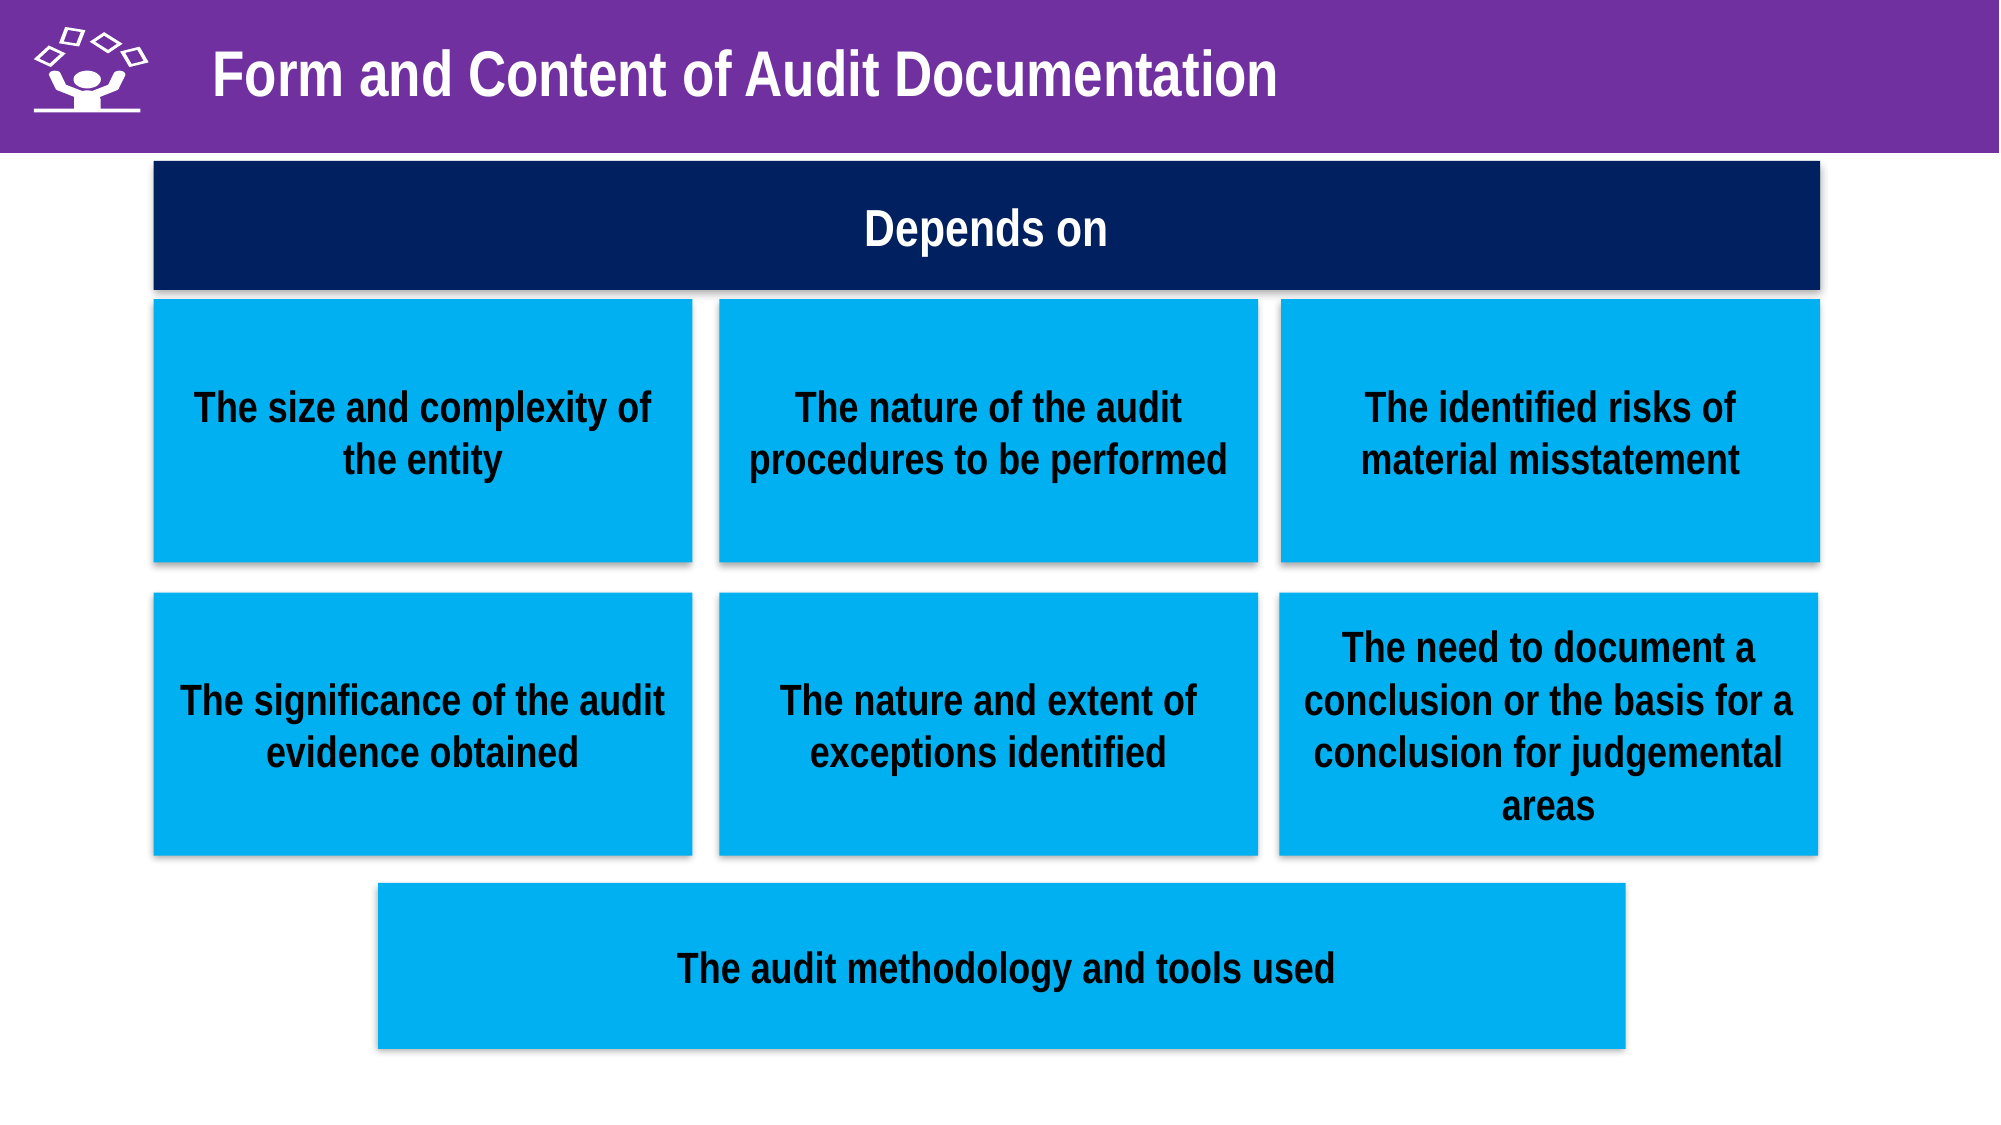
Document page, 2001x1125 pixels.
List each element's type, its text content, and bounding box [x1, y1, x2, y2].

text_box [33, 70, 141, 113]
text_box The identified risks of material misstatement [1280, 298, 1821, 563]
text_box The audit methodology and tools used [377, 882, 1627, 1050]
text_box [89, 32, 123, 54]
text_box Depends on [153, 160, 1821, 291]
text_box The nature of the audit procedures to be performed [718, 298, 1259, 563]
text_box [33, 45, 66, 68]
text_box The need to document a conclusion or the basis for a conclusion for judgemental areas [1278, 591, 1819, 857]
text_box Form and Content of Audit Documentation [0, 0, 2000, 154]
text_box The nature and extent of exceptions identified [718, 591, 1259, 857]
text_box [58, 26, 86, 47]
text_box [120, 46, 149, 68]
text_box The size and complexity of the entity [153, 298, 693, 563]
text_box The significance of the audit evidence obtained [153, 591, 693, 857]
